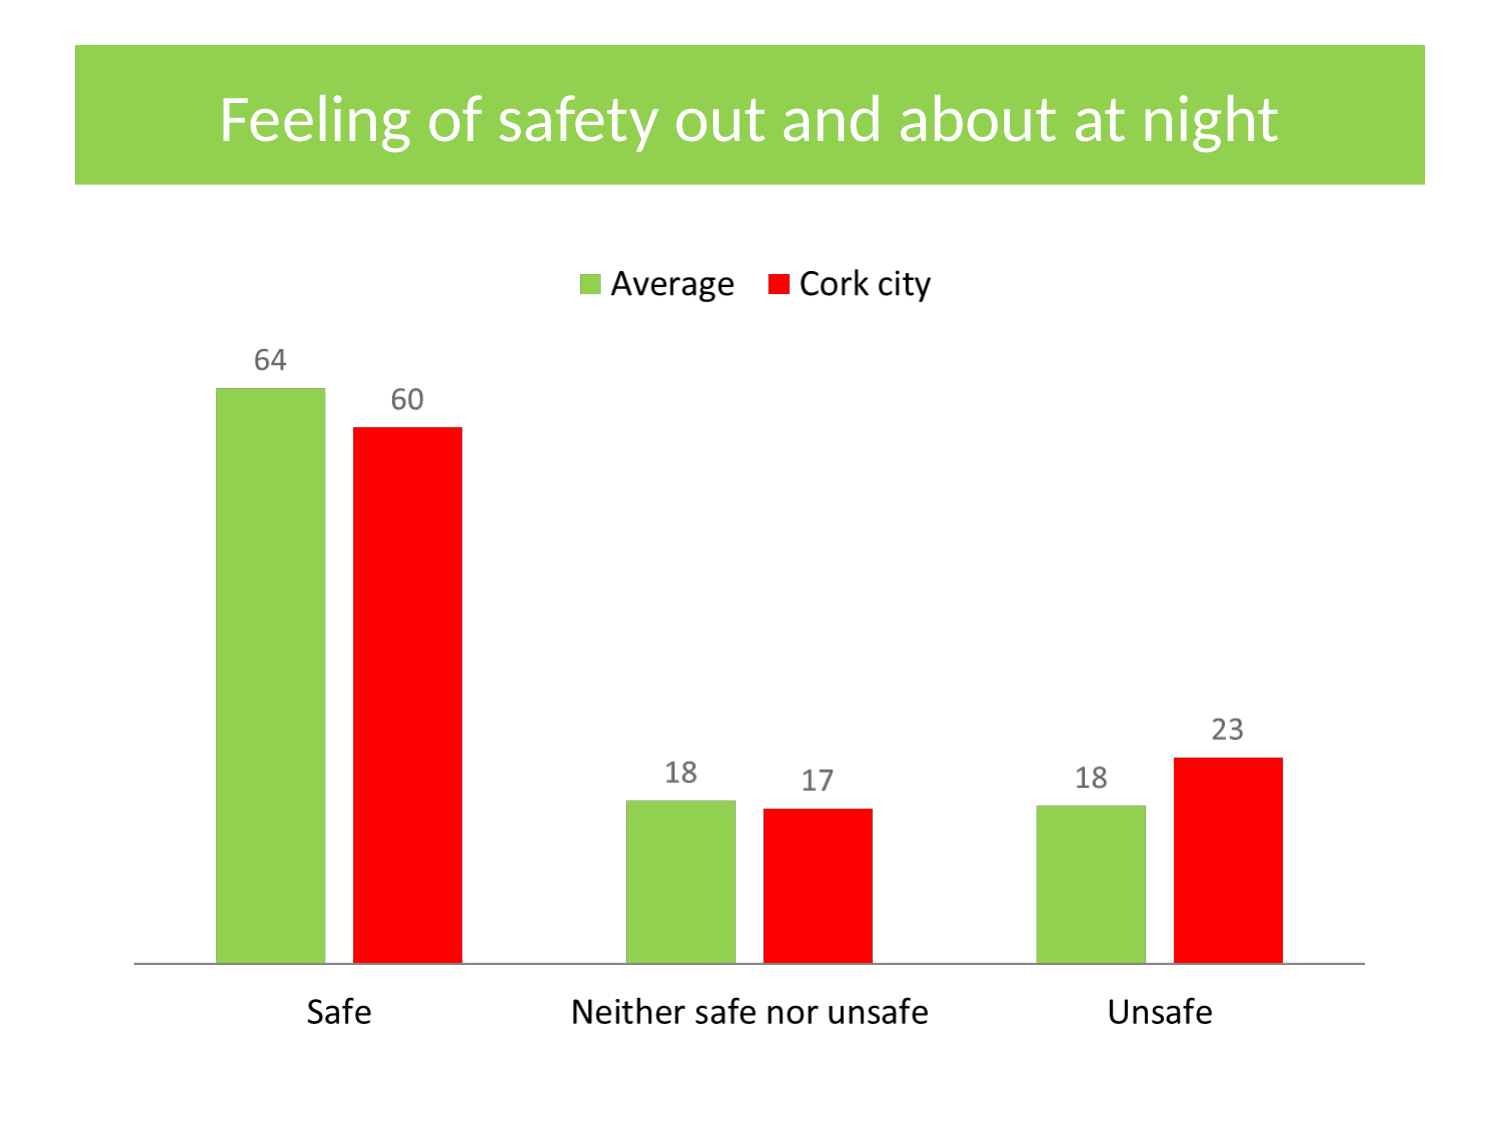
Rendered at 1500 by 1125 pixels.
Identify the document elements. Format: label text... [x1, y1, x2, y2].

title Feeling of safety out and about at night [74, 44, 1426, 185]
picture [111, 243, 1389, 1048]
